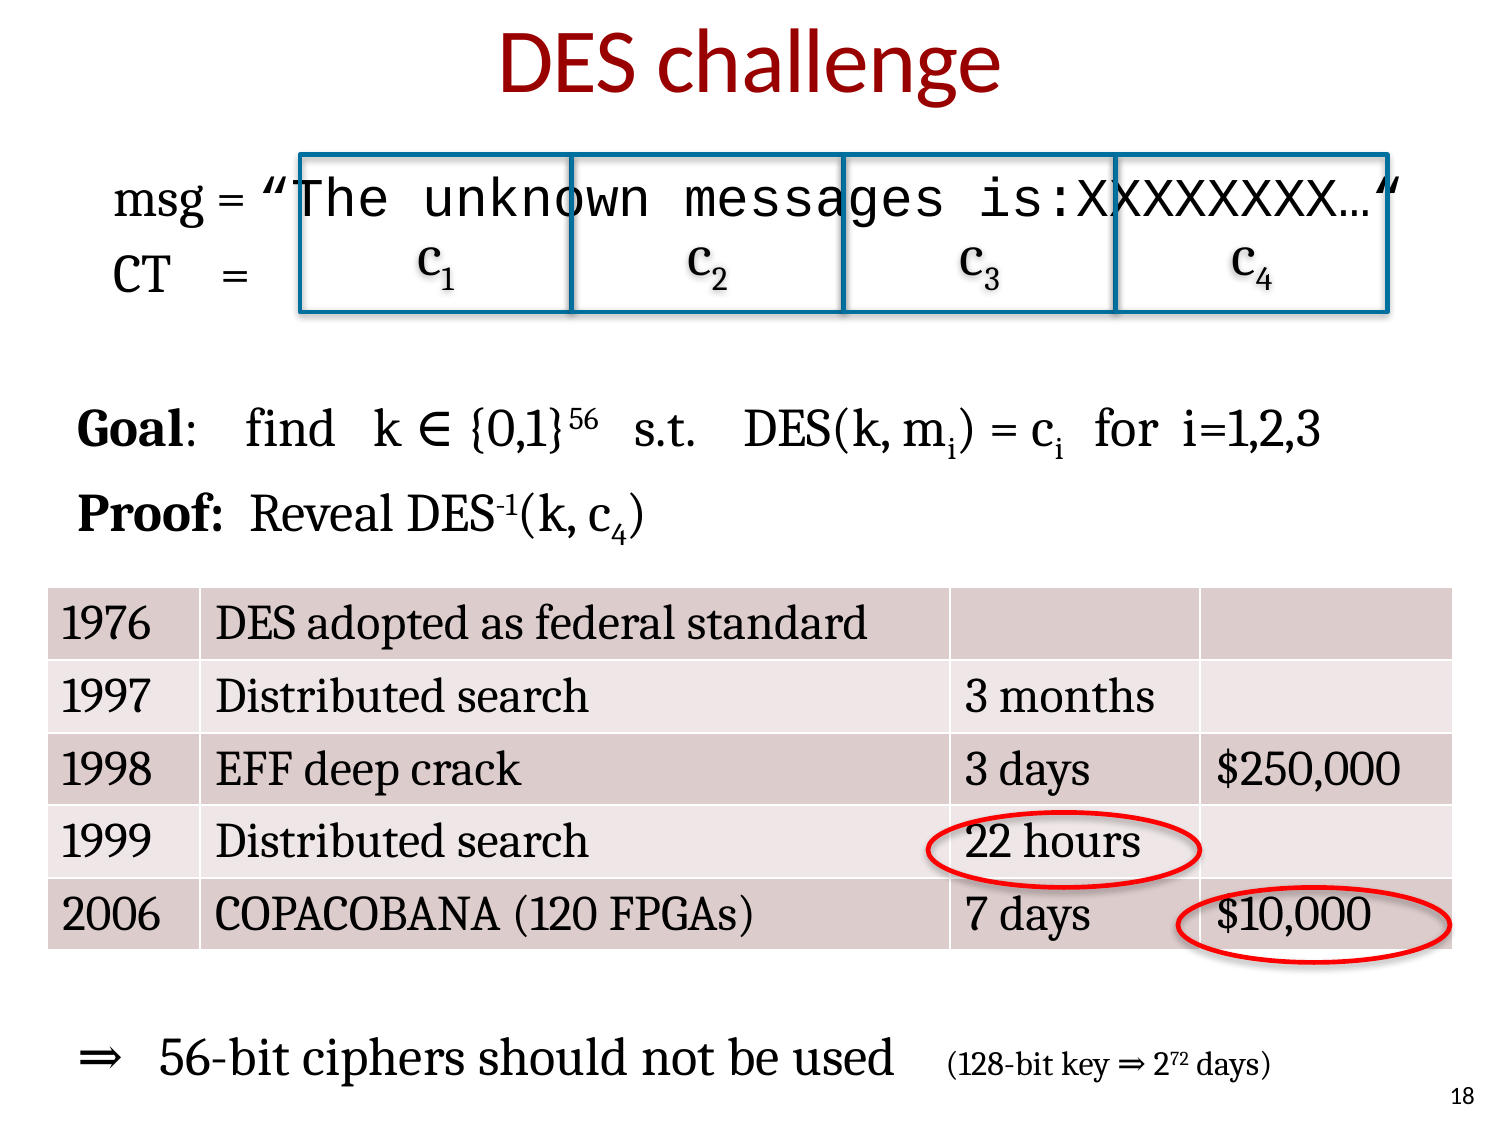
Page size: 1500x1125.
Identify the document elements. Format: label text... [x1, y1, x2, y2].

table_cell 3 months [951, 661, 1199, 732]
table_header [1201, 588, 1452, 659]
table_cell $250,000 [1201, 734, 1452, 804]
slide_number 18 [1125, 1065, 1475, 1125]
table_cell [1201, 661, 1452, 732]
title DES challenge [75, 0, 1425, 150]
table_header DES adopted as federal standard [201, 588, 949, 659]
table_header [951, 588, 1199, 659]
table_cell 1998 [48, 734, 199, 804]
table_cell 3 days [951, 734, 1199, 804]
table_cell [1201, 806, 1452, 877]
table_cell Distributed search [201, 661, 949, 732]
table_cell 1999 [48, 806, 199, 877]
table_cell EFF deep crack [201, 734, 949, 804]
table_cell COPACOBANA (120 FPGAs) [201, 879, 949, 949]
text_box c4 [1115, 154, 1388, 313]
table_cell $10,000 [1440, 937, 1452, 949]
table_cell 2006 [48, 879, 199, 949]
list msg = “The unknown messages is:XXXXXXXX…“ CT = Goal: find k ∈ {0,1}56 s.t. DES(k, mi) = ci for i=1,2,3 Proof: Reveal DES-1(k, c4) ⇒ 56-bit ciphers should not be used (128-bit key ⇒ 272 days) [62, 154, 1475, 1100]
text_box [1177, 886, 1451, 964]
text_box c1 [299, 154, 570, 313]
table_cell 1997 [48, 661, 199, 732]
table_cell 22 hours [951, 806, 1199, 840]
text_box c3 [843, 154, 1114, 313]
table_cell $10,000 [1201, 879, 1452, 920]
table_cell Distributed search [201, 806, 949, 877]
text_box [927, 811, 1201, 889]
text_box c2 [571, 154, 842, 313]
table_cell 7 days [951, 879, 1199, 949]
table_cell 22 hours [1184, 866, 1199, 877]
table_header 1976 [48, 588, 199, 659]
